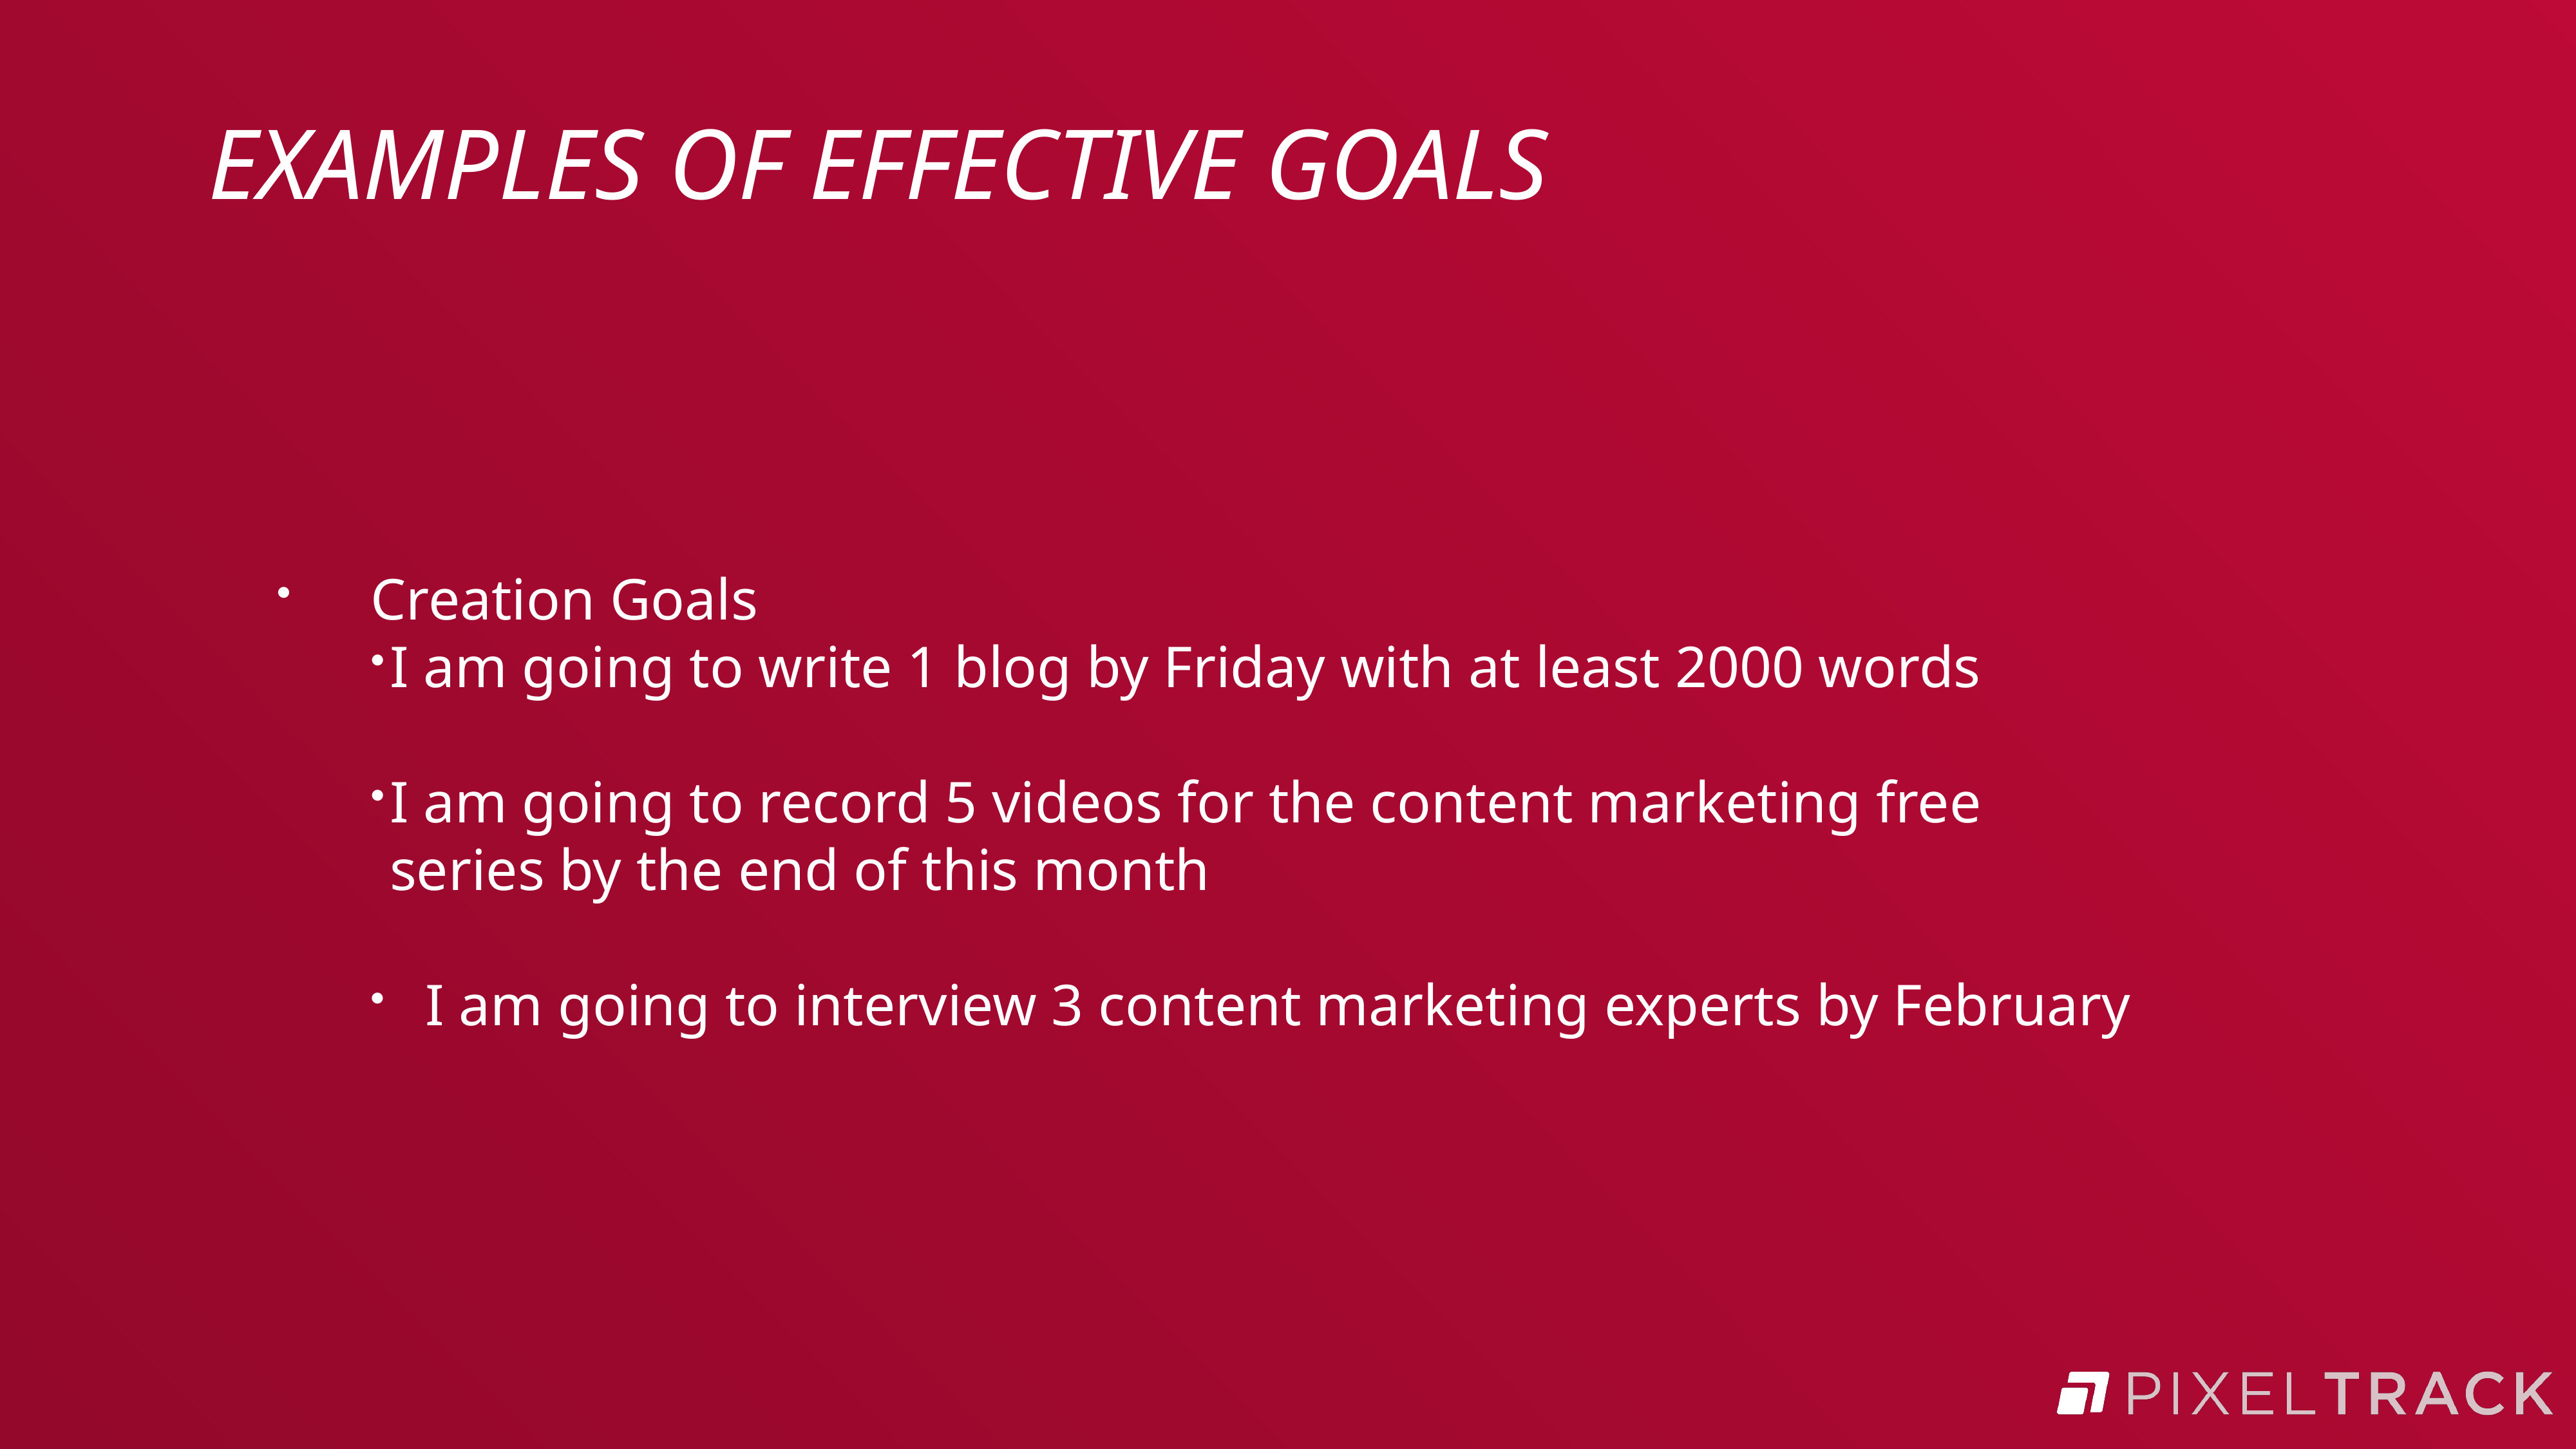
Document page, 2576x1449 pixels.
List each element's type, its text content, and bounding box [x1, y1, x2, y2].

title EXAMPLES OF EFFECTIVE GOALS [128, 36, 2142, 286]
text_box Creation Goals I am going to write 1 blog by Friday with at least 2000 words I am going to record 5 videos for the content marketing free series by the end of this month I am going to interview 3 content marketing experts by February [128, 285, 2142, 1272]
picture [2036, 1244, 2576, 1449]
